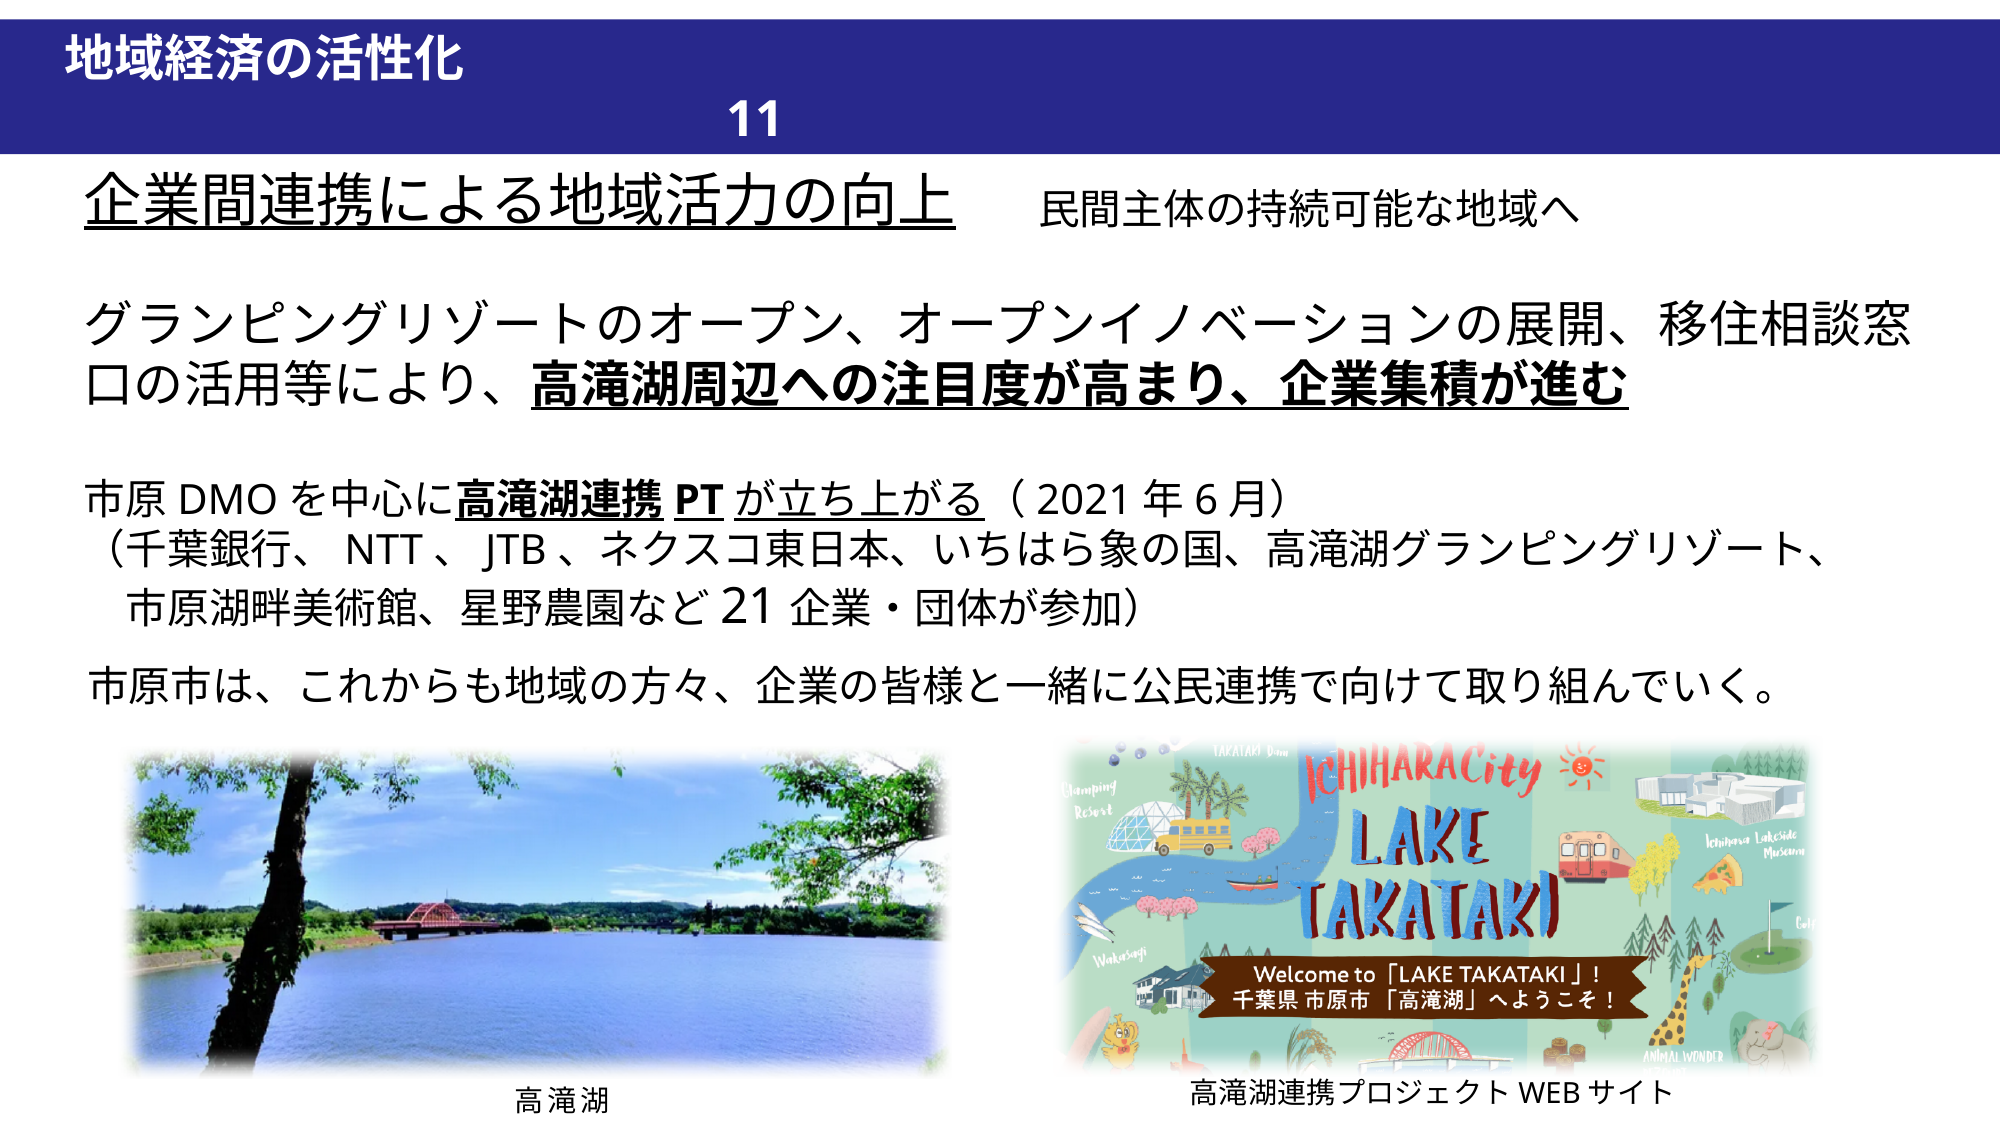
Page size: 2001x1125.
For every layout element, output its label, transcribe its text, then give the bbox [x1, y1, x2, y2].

picture [1053, 735, 1823, 1077]
text_box 市原市は、これからも地域の方々、企業の皆様と一緒に公民連携で向けて取り組んでいく。 [72, 652, 1899, 718]
text_box 高滝湖連携プロジェクトWEBサイト [1174, 1077, 1788, 1117]
text_box 企業間連携による地域活力の向上 グランピングリゾートのオープン、オープンイノベーションの展開、移住相談窓口の活用等により、高滝湖周辺への注目度が高まり、企業集積が進む 市原DMOを中心に高滝湖連携PTが立ち上がる（2021年6月） （千葉銀行、NTT、JTB、ネクスコ東日本、いちはら象の国、高滝湖グランピングリゾート、 市原湖畔美術館、星野農園など21企業・団体が参加） [69, 155, 1928, 691]
picture [118, 746, 952, 1079]
text_box 高滝湖 [499, 1079, 625, 1125]
text_box 地域経済の活性化 11 [0, 19, 2000, 155]
text_box 民間主体の持続可能な地域へ [1023, 175, 1642, 241]
